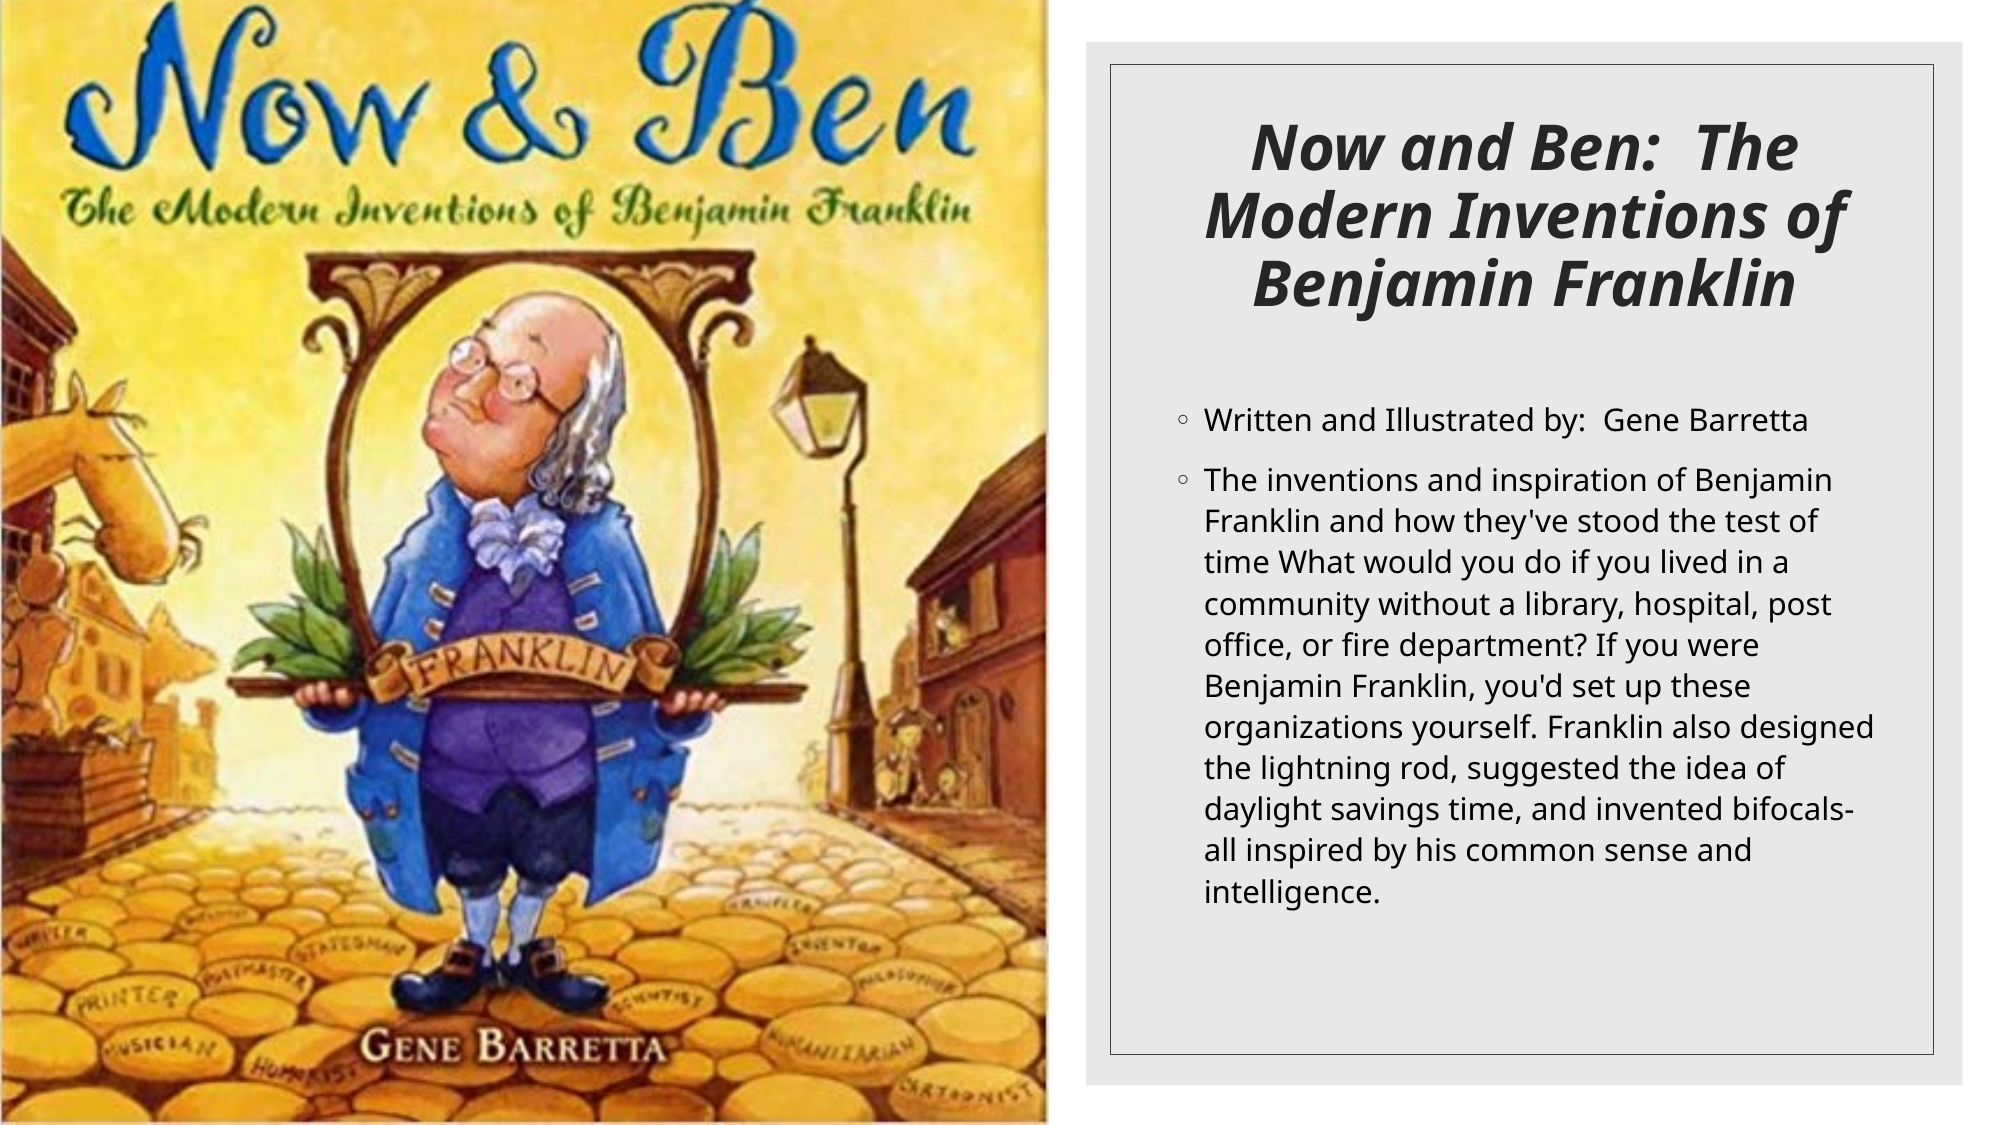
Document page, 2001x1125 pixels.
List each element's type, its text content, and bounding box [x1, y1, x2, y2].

text_box [1054, 0, 2000, 1125]
text_box [1085, 41, 1963, 1086]
list Written and Illustrated by: Gene Barretta The inventions and inspiration of Benjamin Franklin and how they've stood the test of time What would you do if you lived in a community without a library, hospital, post office, or fire department? If you were Benjamin Franklin, you'd set up these organizations yourself. Franklin also designed the lightning rod, suggested the idea of daylight savings time, and invented bifocals-all inspired by his common sense and intelligence. [1158, 389, 1893, 990]
text_box [1109, 64, 1935, 1056]
title Now and Ben: The Modern Inventions of Benjamin Franklin [1158, 105, 1893, 331]
picture [0, 0, 1049, 1125]
